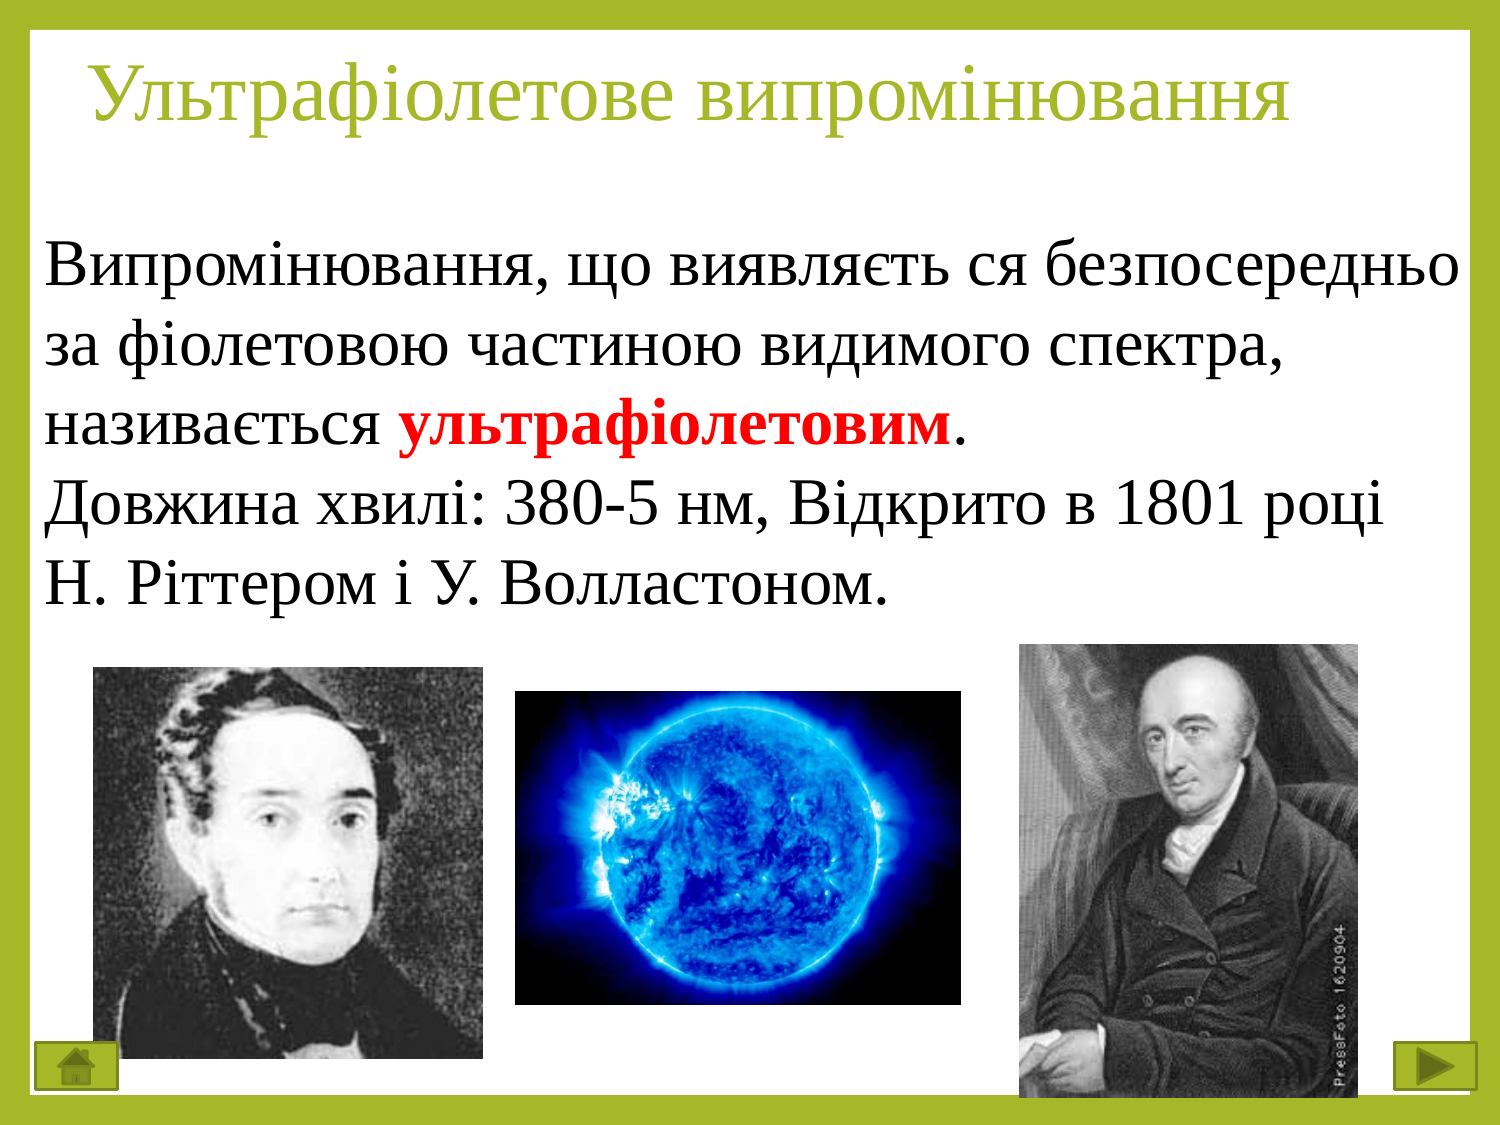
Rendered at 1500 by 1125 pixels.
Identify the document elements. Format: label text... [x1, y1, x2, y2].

picture [1019, 644, 1359, 1099]
text_box [1393, 1041, 1478, 1091]
text_box Випромінювання, що виявляєть ся безпосередньо за фіолетовою частиною видимого спектра, називається ультрафіолетовим. Довжина хвилі: 380-5 нм, Відкрито в 1801 році Н. Ріттером і У. Волластоном. [29, 210, 1494, 626]
title Ультрафіолетове випромінювання [70, 0, 1421, 188]
picture [515, 691, 962, 1005]
picture [93, 667, 483, 1059]
text_box [34, 1041, 119, 1091]
